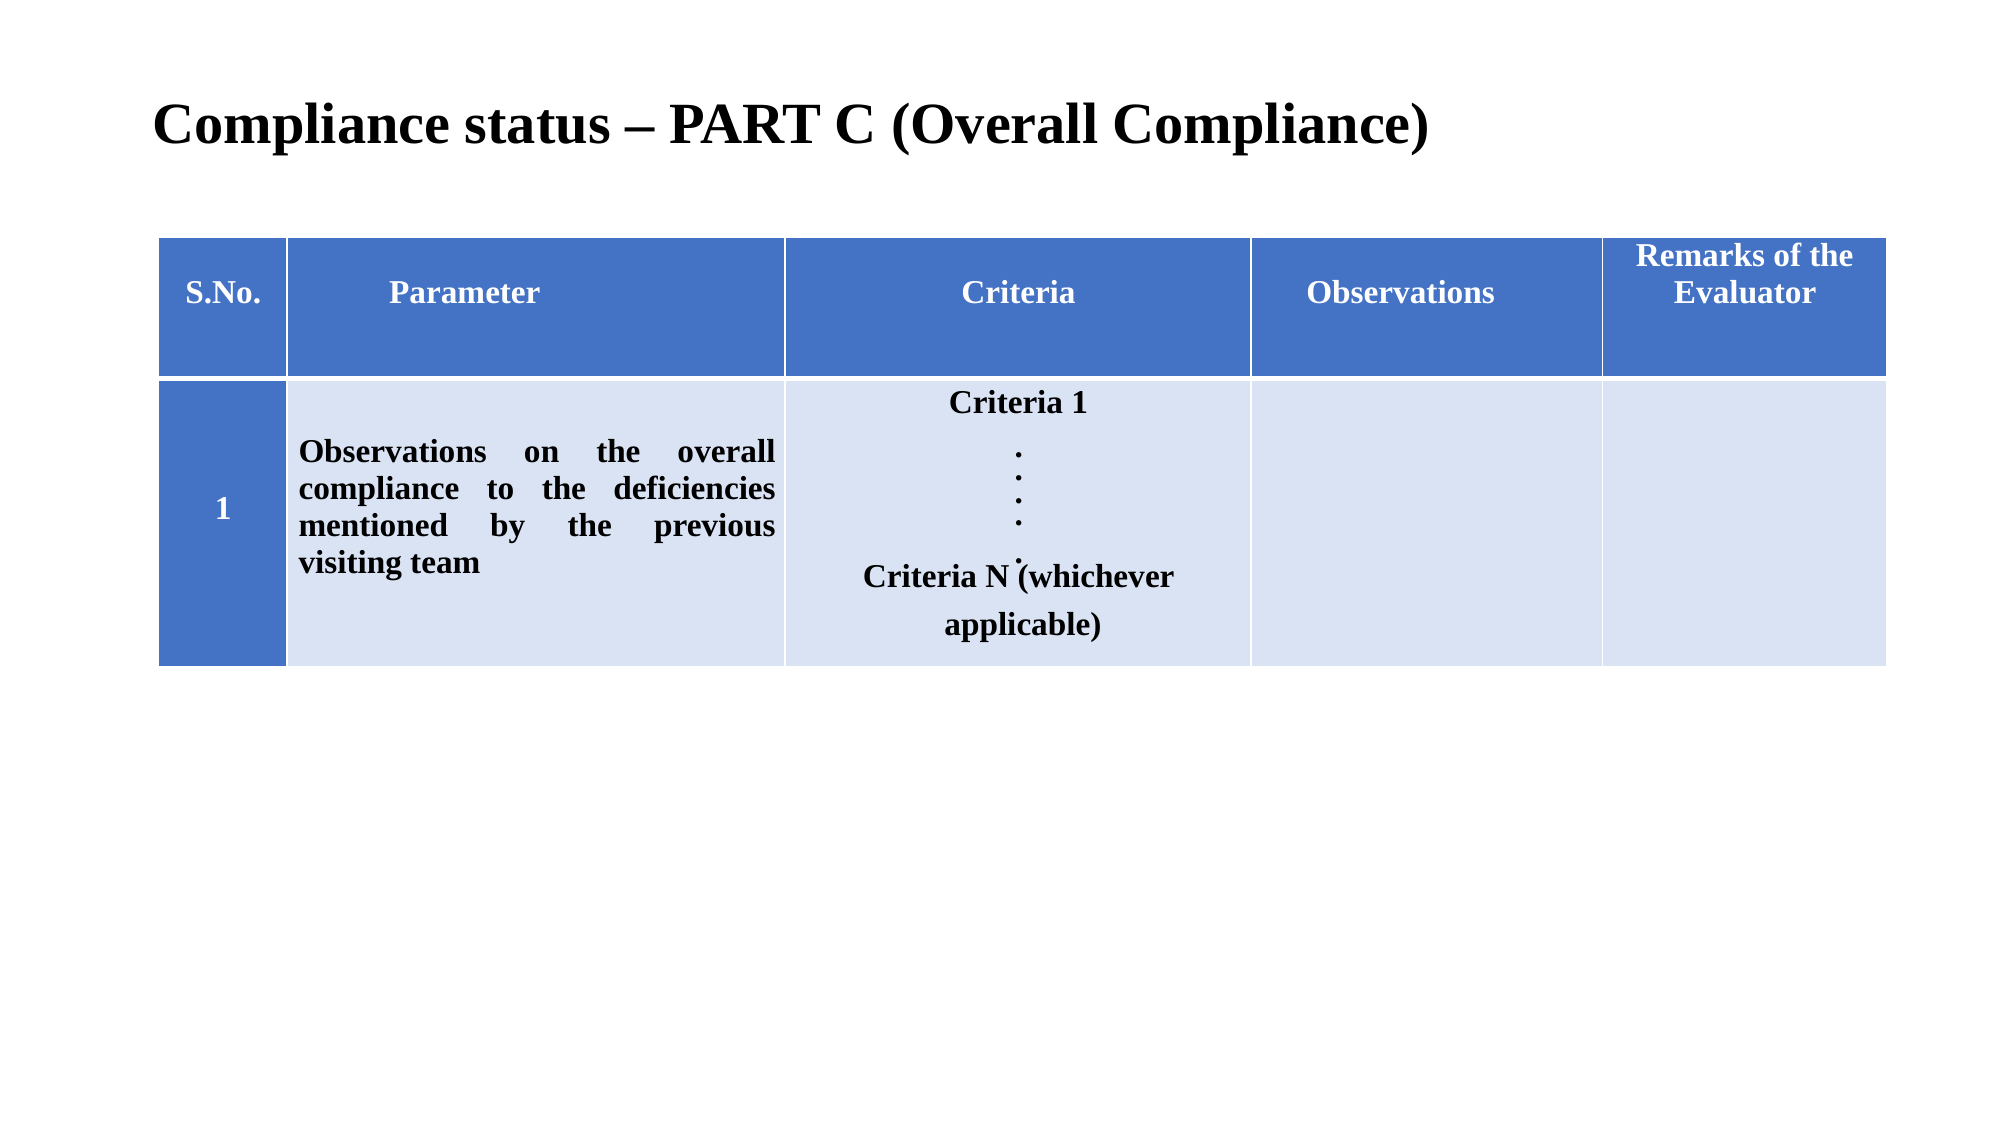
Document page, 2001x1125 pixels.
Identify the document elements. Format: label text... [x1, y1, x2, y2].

title Compliance status – PART C (Overall Compliance) [137, 59, 1838, 191]
table_cell [1252, 381, 1602, 666]
table_cell [1603, 381, 1886, 666]
table_cell Criteria 1 . . . . . Criteria N (whichever applicable) [786, 381, 1250, 666]
table_cell 1 [159, 381, 286, 666]
table_header S.No. [159, 238, 286, 376]
table_header Parameter [288, 238, 784, 376]
table_header Criteria [786, 238, 1250, 376]
table_header Remarks of the Evaluator [1603, 238, 1886, 376]
table_cell Observations on the overall compliance to the deficiencies mentioned by the previous visiting team [288, 381, 784, 666]
table_header Observations [1252, 238, 1602, 376]
